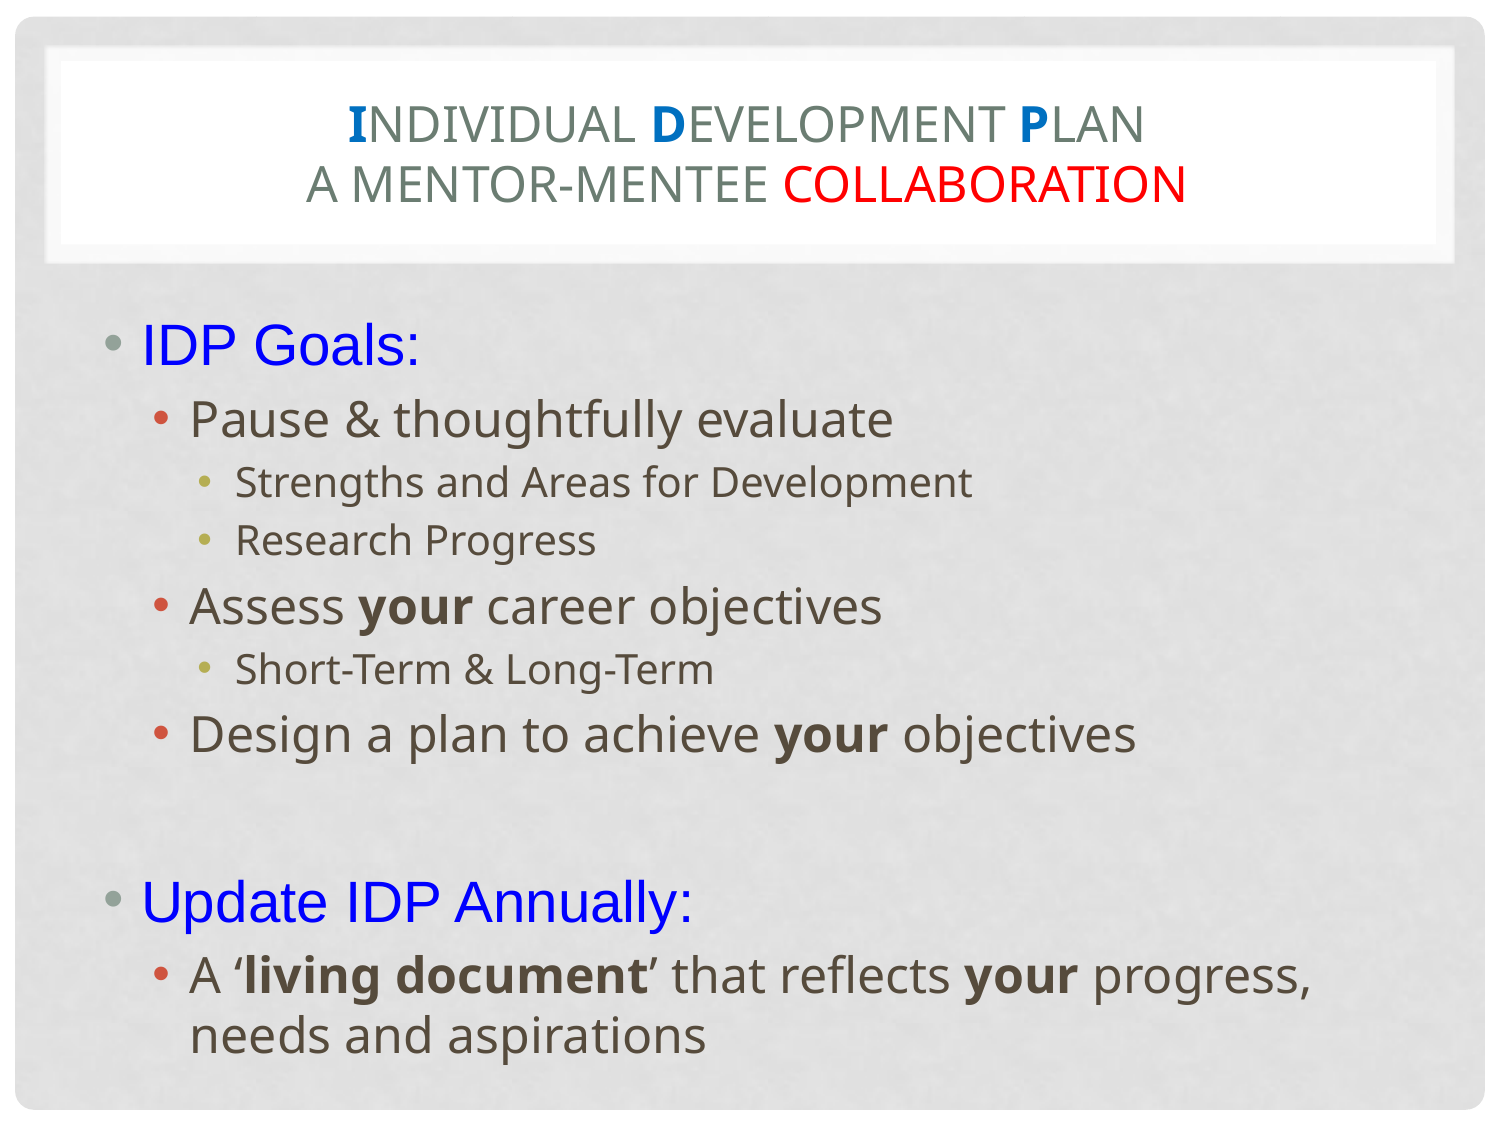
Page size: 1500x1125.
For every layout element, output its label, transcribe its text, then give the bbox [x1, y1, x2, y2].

list IDP Goals: Pause & thoughtfully evaluate Strengths and Areas for Development Research Progress Assess your career objectives Short-Term & Long-Term Design a plan to achieve your objectives Update IDP Annually: A ‘living document’ that reflects your progress, needs and aspirations [69, 299, 1420, 1075]
title Individual Development Plan A Mentor-Mentee Collaboration [69, 66, 1425, 238]
